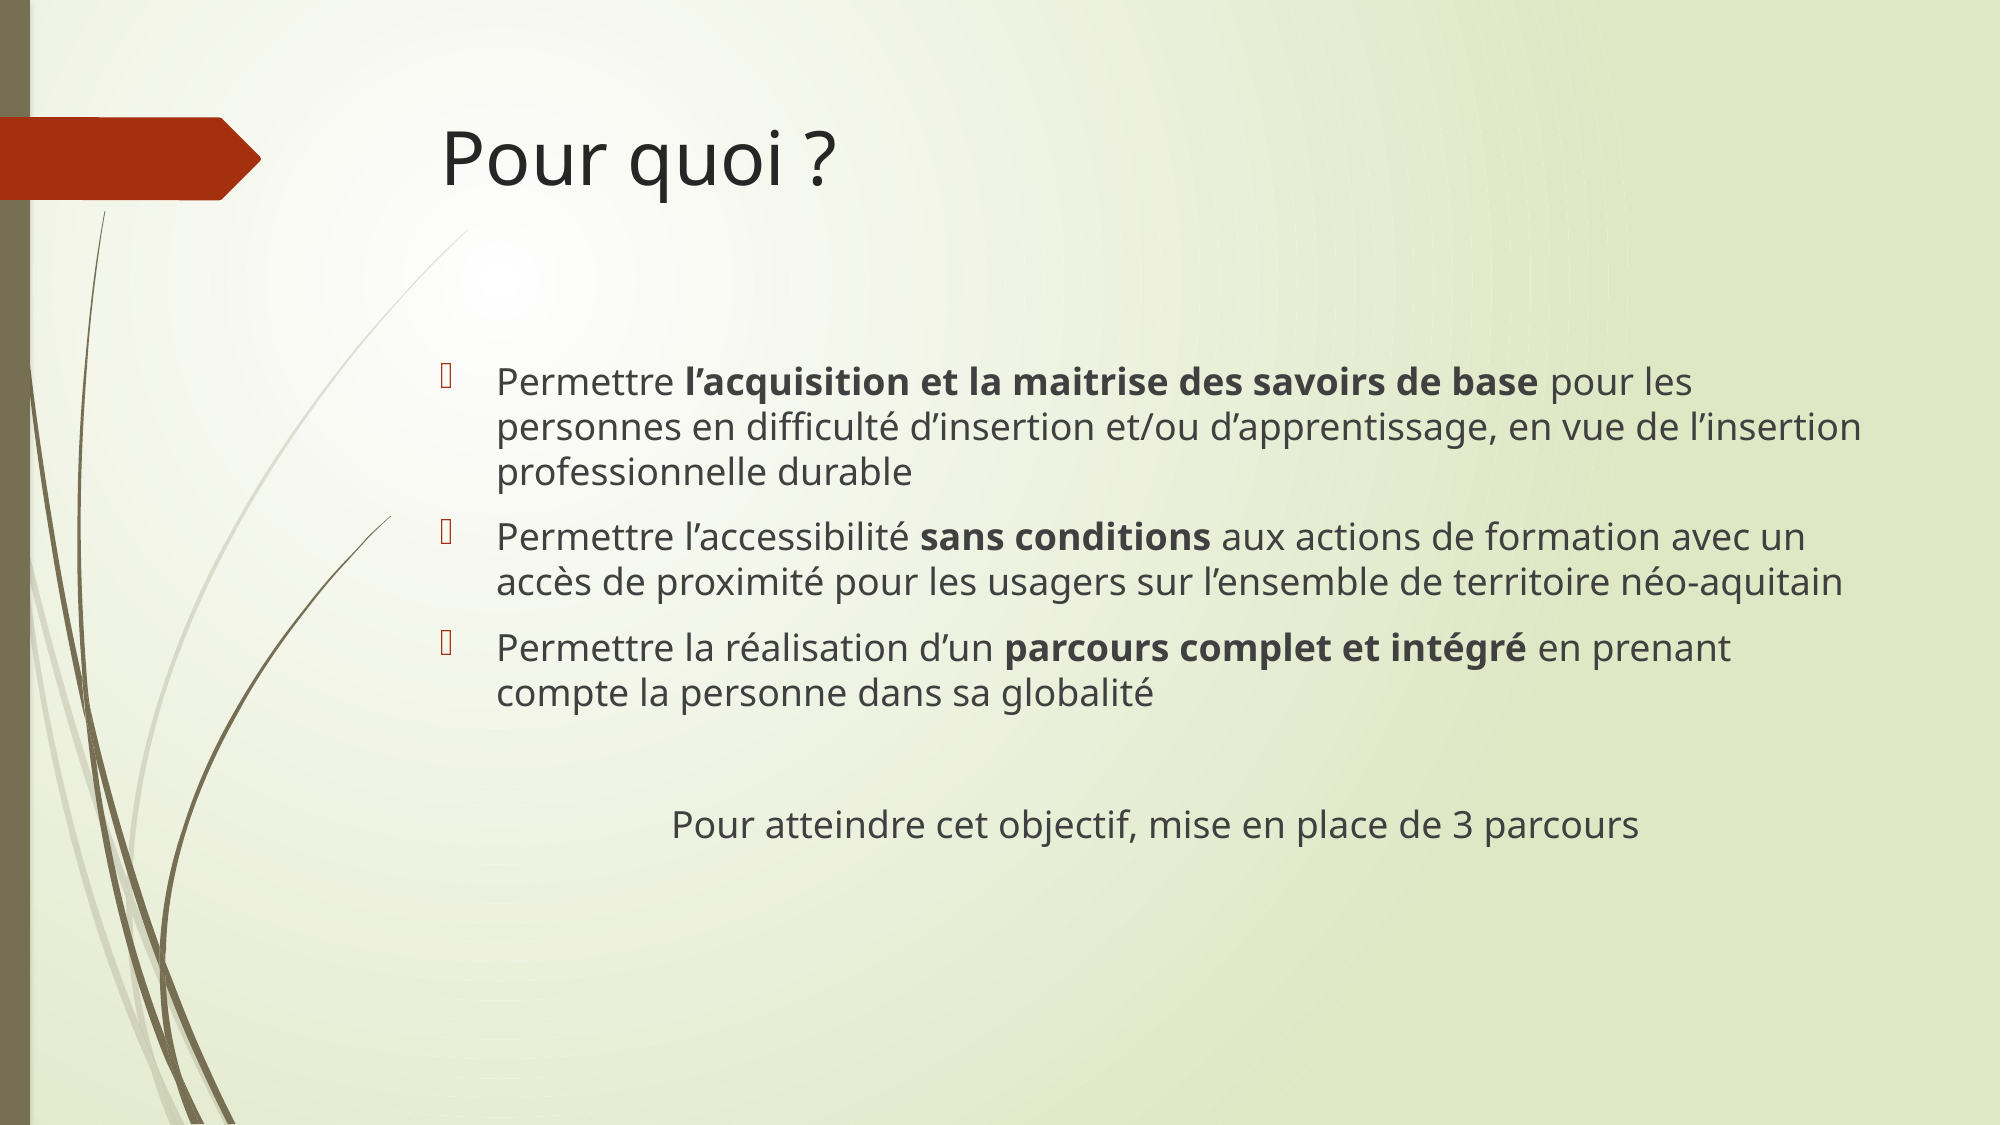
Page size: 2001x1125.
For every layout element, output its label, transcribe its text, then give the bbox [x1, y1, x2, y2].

title Pour quoi ? [425, 102, 1888, 313]
list Permettre l’acquisition et la maitrise des savoirs de base pour les personnes en difficulté d’insertion et/ou d’apprentissage, en vue de l’insertion professionnelle durable Permettre l’accessibilité sans conditions aux actions de formation avec un accès de proximité pour les usagers sur l’ensemble de territoire néo-aquitain Permettre la réalisation d’un parcours complet et intégré en prenant compte la personne dans sa globalité Pour atteindre cet objectif, mise en place de 3 parcours [424, 350, 1888, 970]
